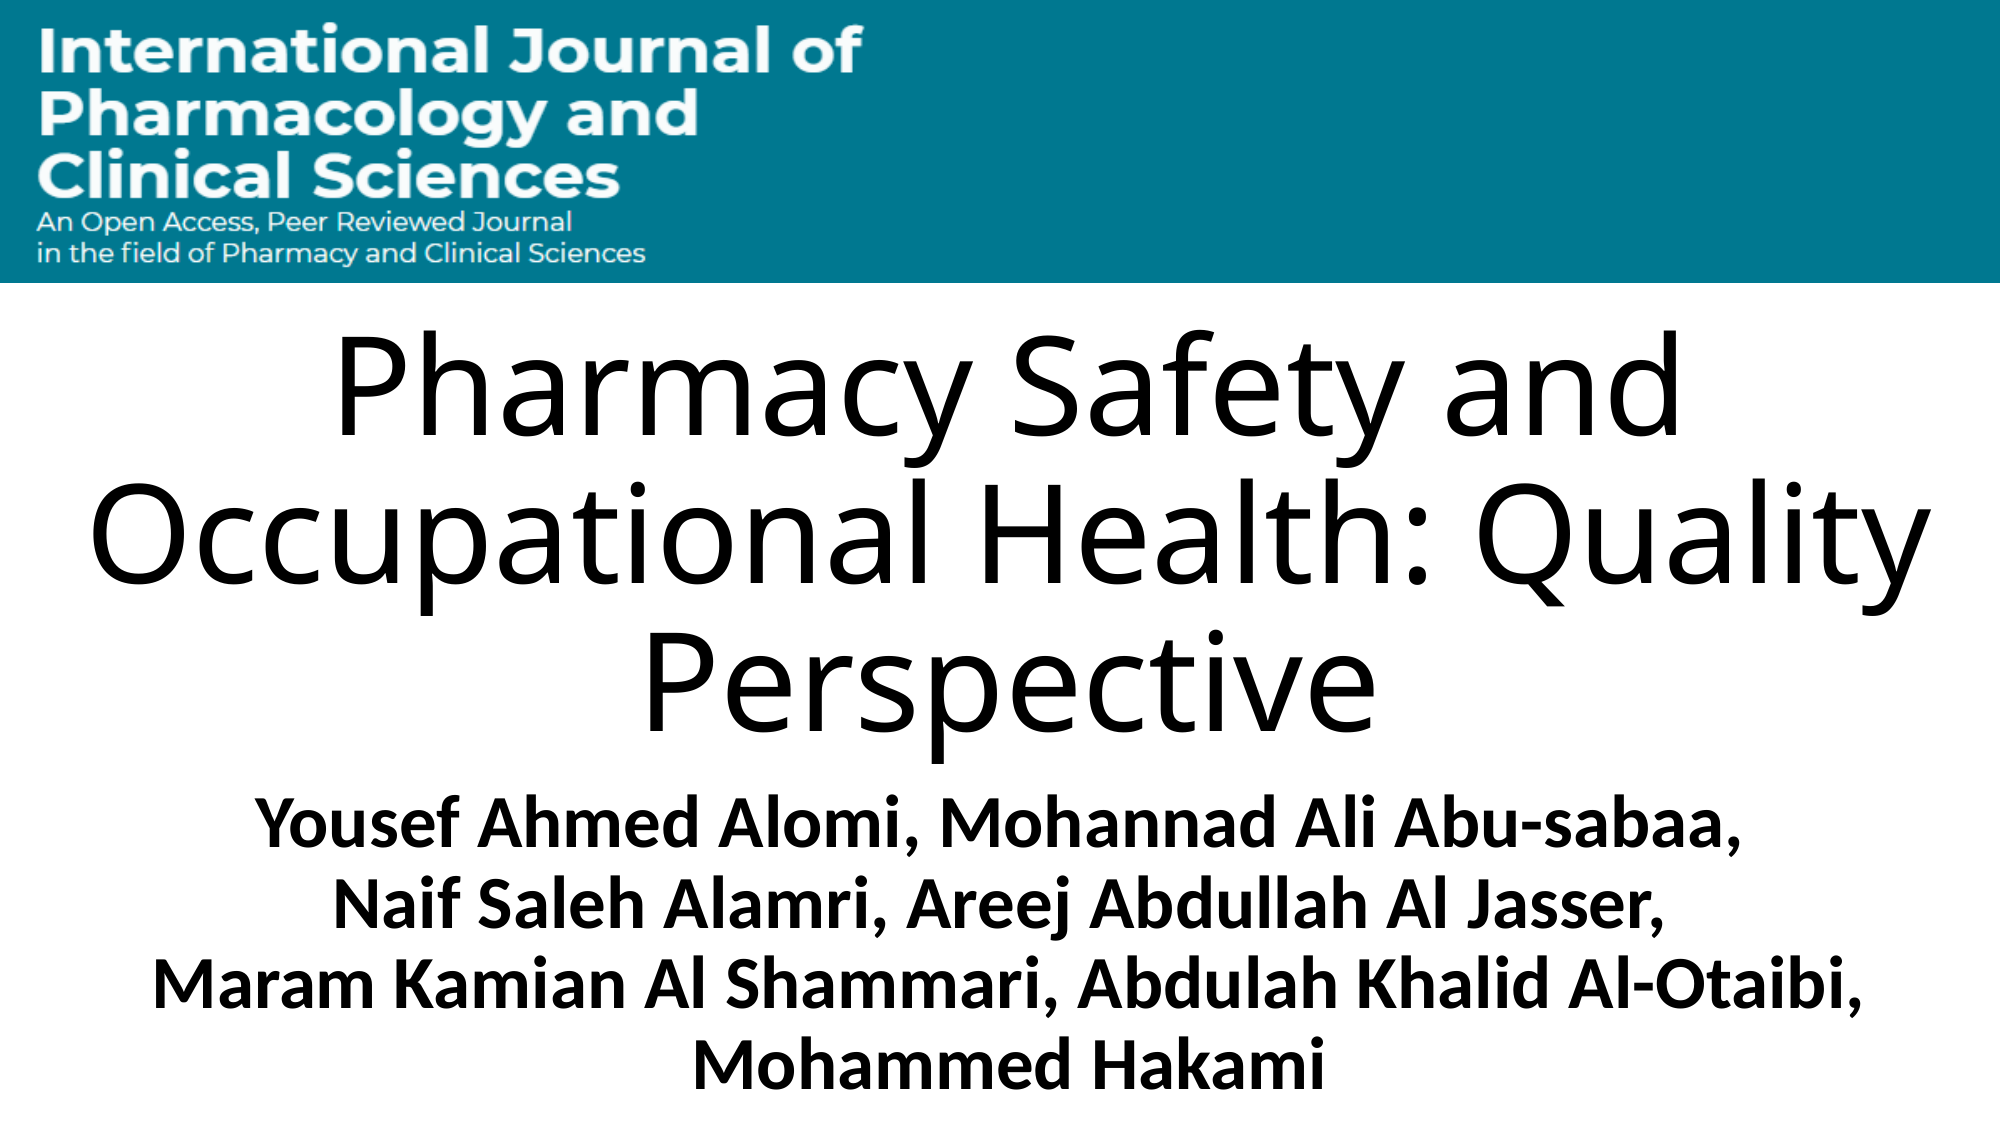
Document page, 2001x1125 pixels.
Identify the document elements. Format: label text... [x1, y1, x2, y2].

picture [0, 0, 2000, 283]
subtitle Pharmacy Safety and Occupational Health: Quality Perspective Yousef Ahmed Alomi, Mohannad Ali Abu-sabaa, Naif Saleh Alamri, Areej Abdullah Al Jasser, Maram Kamian Al Shammari, Abdulah Khalid Al-Otaibi, Mohammed Hakami [18, 308, 2000, 1125]
